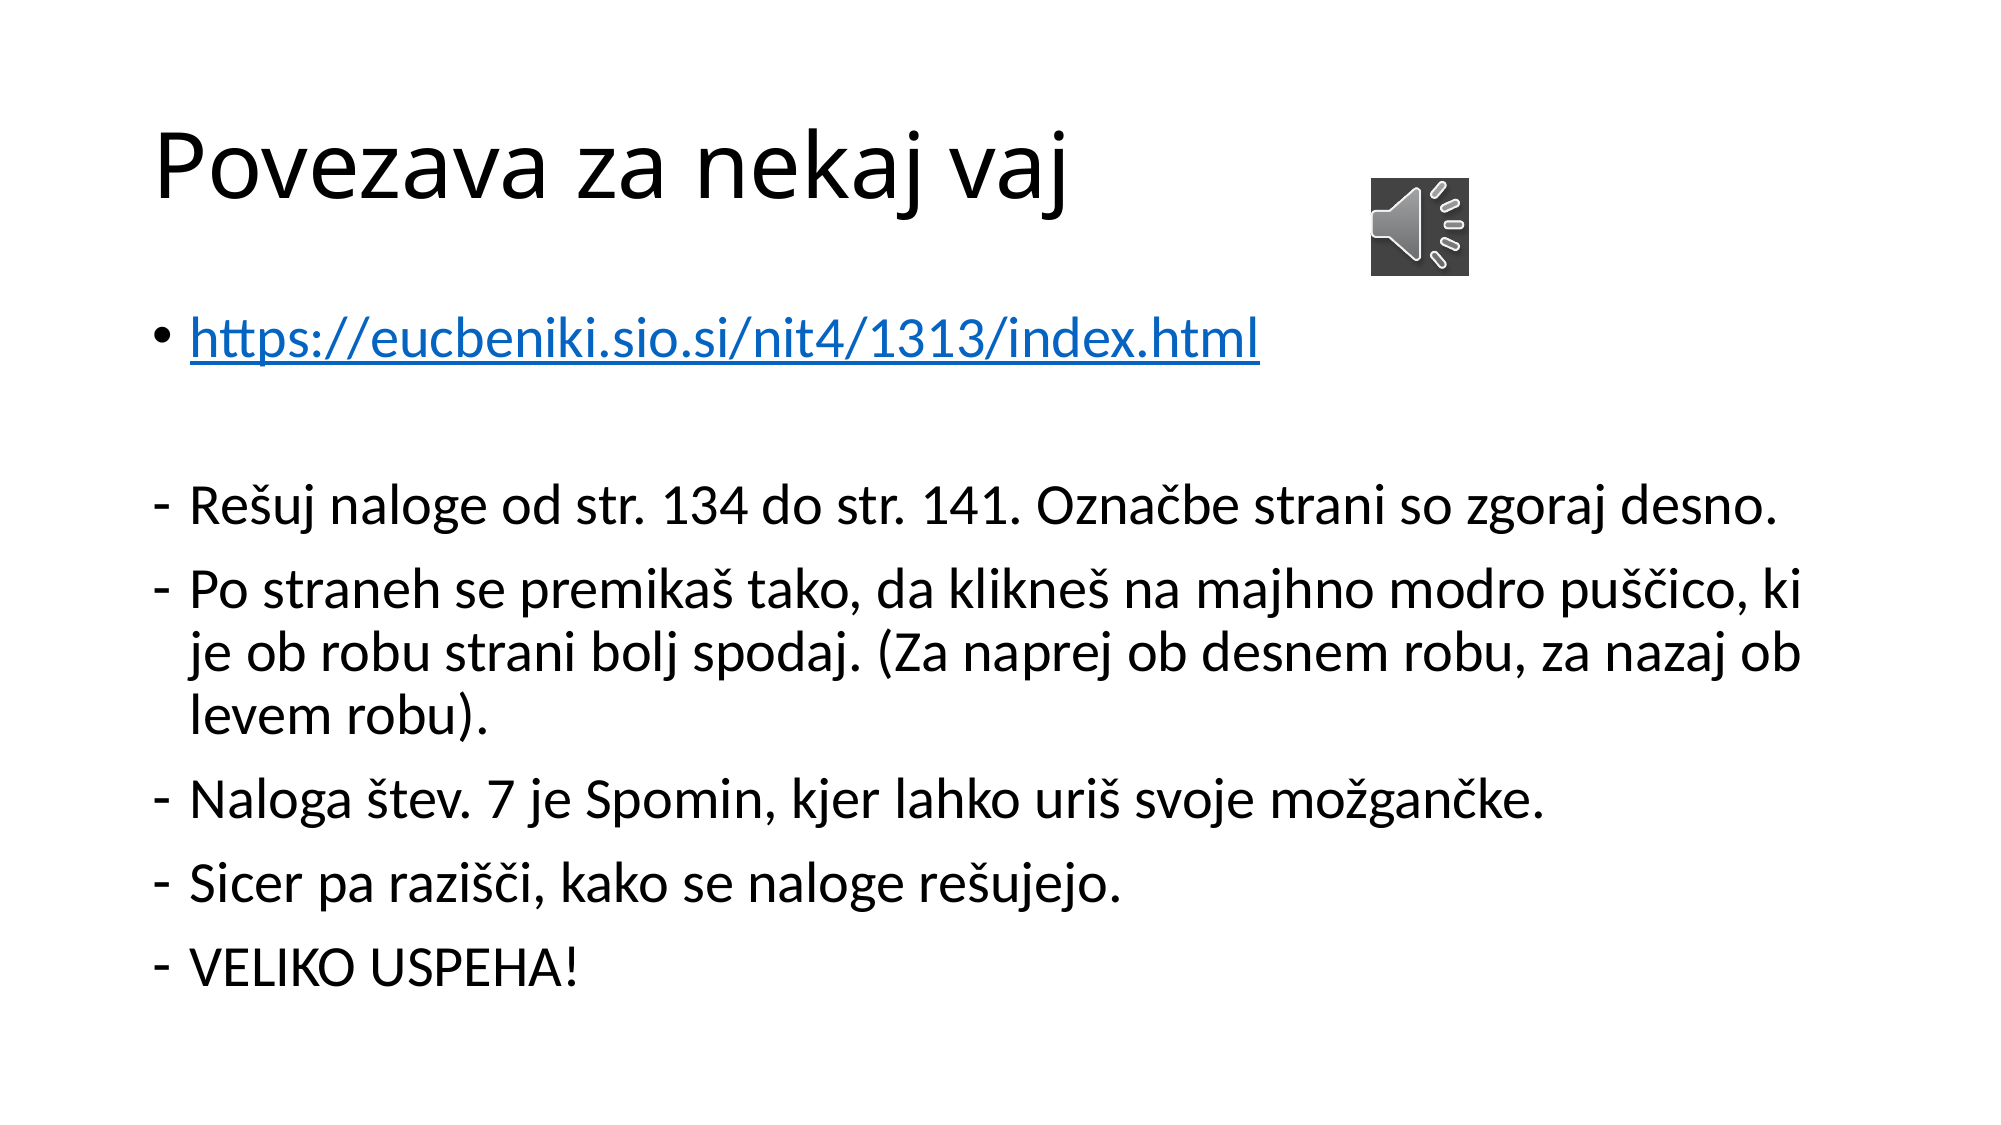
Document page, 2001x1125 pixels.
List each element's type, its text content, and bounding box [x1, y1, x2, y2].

picture [1369, 177, 1470, 278]
list https://eucbeniki.sio.si/nit4/1313/index.html Rešuj naloge od str. 134 do str. 141. Označbe strani so zgoraj desno. Po straneh se premikaš tako, da klikneš na majhno modro puščico, ki je ob robu strani bolj spodaj. (Za naprej ob desnem robu, za nazaj ob levem robu). Naloga štev. 7 je Spomin, kjer lahko uriš svoje možgančke. Sicer pa razišči, kako se naloge rešujejo. VELIKO USPEHA! [137, 299, 1863, 1014]
title Povezava za nekaj vaj [137, 59, 1863, 278]
